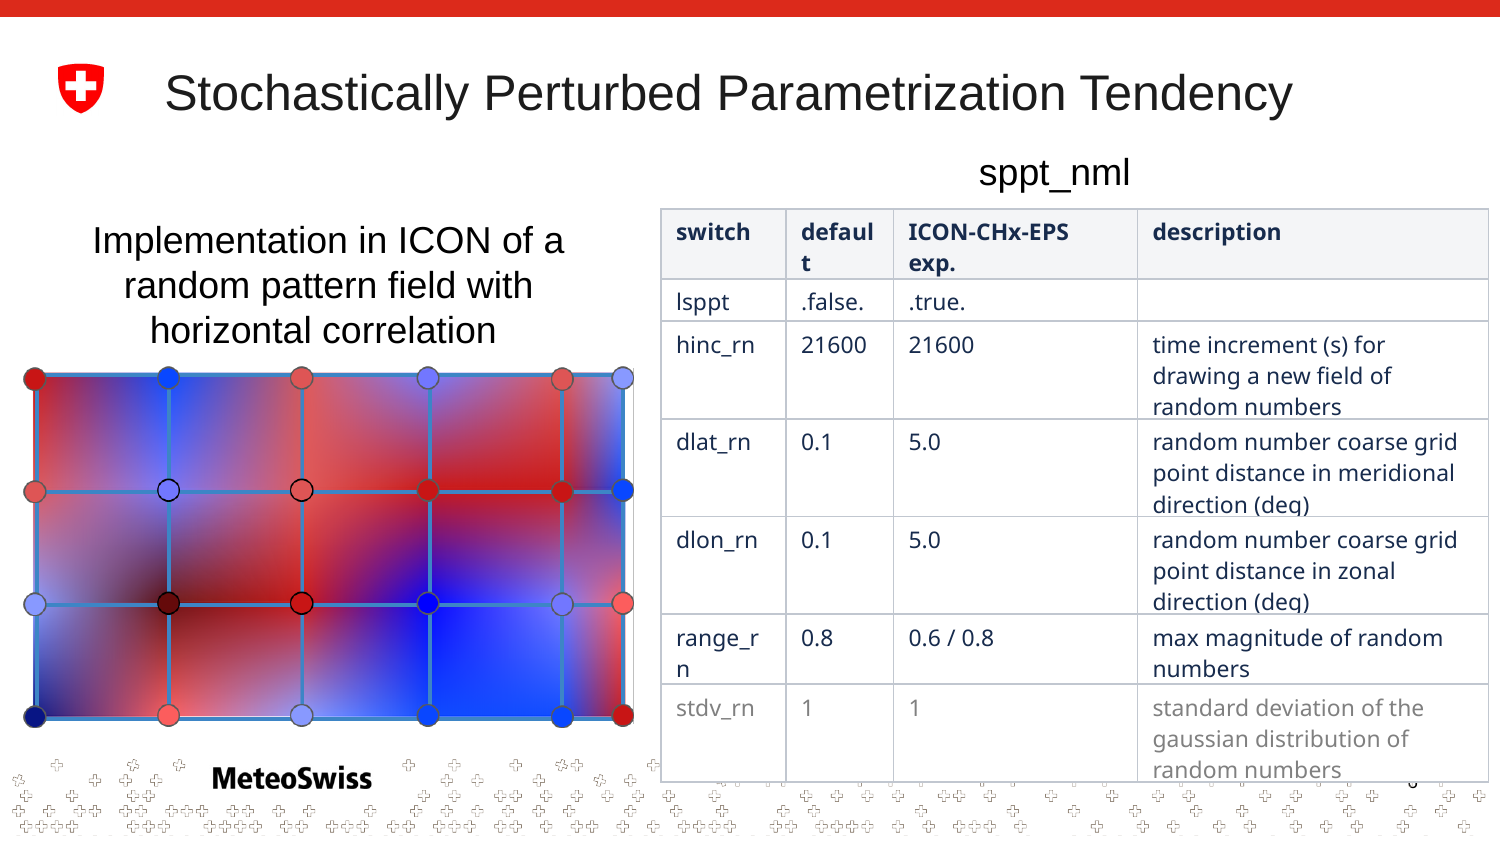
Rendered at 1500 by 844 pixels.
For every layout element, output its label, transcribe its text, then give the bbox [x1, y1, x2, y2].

table_cell .false. [787, 280, 893, 320]
table_cell standard deviation of the gaussian distribution of random numbers [1138, 685, 1488, 781]
table_cell random number coarse grid point distance in meridional direction (deg) [1138, 420, 1488, 516]
table_cell 1 [787, 685, 893, 781]
table_cell 0.6 / 0.8 [894, 615, 1137, 683]
table_cell random number coarse grid point distance in zonal direction (deg) [1138, 517, 1488, 613]
table_cell 0.1 [787, 420, 893, 516]
title Stochastically Perturbed Parametrization Tendency [149, 52, 1383, 126]
table_cell 21600 [894, 322, 1137, 418]
table_cell range_rn [662, 615, 785, 683]
table_cell max magnitude of random numbers [1138, 615, 1488, 683]
table_cell 0.8 [787, 615, 893, 683]
table_cell stdv_rn [662, 685, 785, 781]
table_cell 21600 [787, 322, 893, 418]
table_cell dlon_rn [662, 517, 785, 613]
table_header ICON-CHx-EPS exp. [894, 210, 1137, 278]
table_cell 0.1 [787, 517, 893, 613]
table_cell 5.0 [894, 517, 1137, 613]
table_cell lsppt [662, 280, 785, 320]
table_cell .true. [894, 280, 1137, 320]
picture [12, 757, 1493, 836]
picture [205, 759, 377, 789]
picture [23, 366, 634, 728]
table_cell [1138, 280, 1488, 320]
table_cell hinc_rn [662, 322, 785, 418]
table_cell 5.0 [894, 420, 1137, 516]
table_cell 1 [894, 685, 1137, 781]
table_cell dlat_rn [662, 420, 785, 516]
text_box Implementation in ICON of a random pattern field with horizontal correlation [77, 208, 580, 359]
text_box sppt_nml [964, 140, 1146, 201]
table_cell time increment (s) for drawing a new field of random numbers [1138, 322, 1488, 418]
table_header description [1138, 210, 1488, 278]
table_header default [787, 210, 893, 278]
table_header switch [662, 210, 785, 278]
